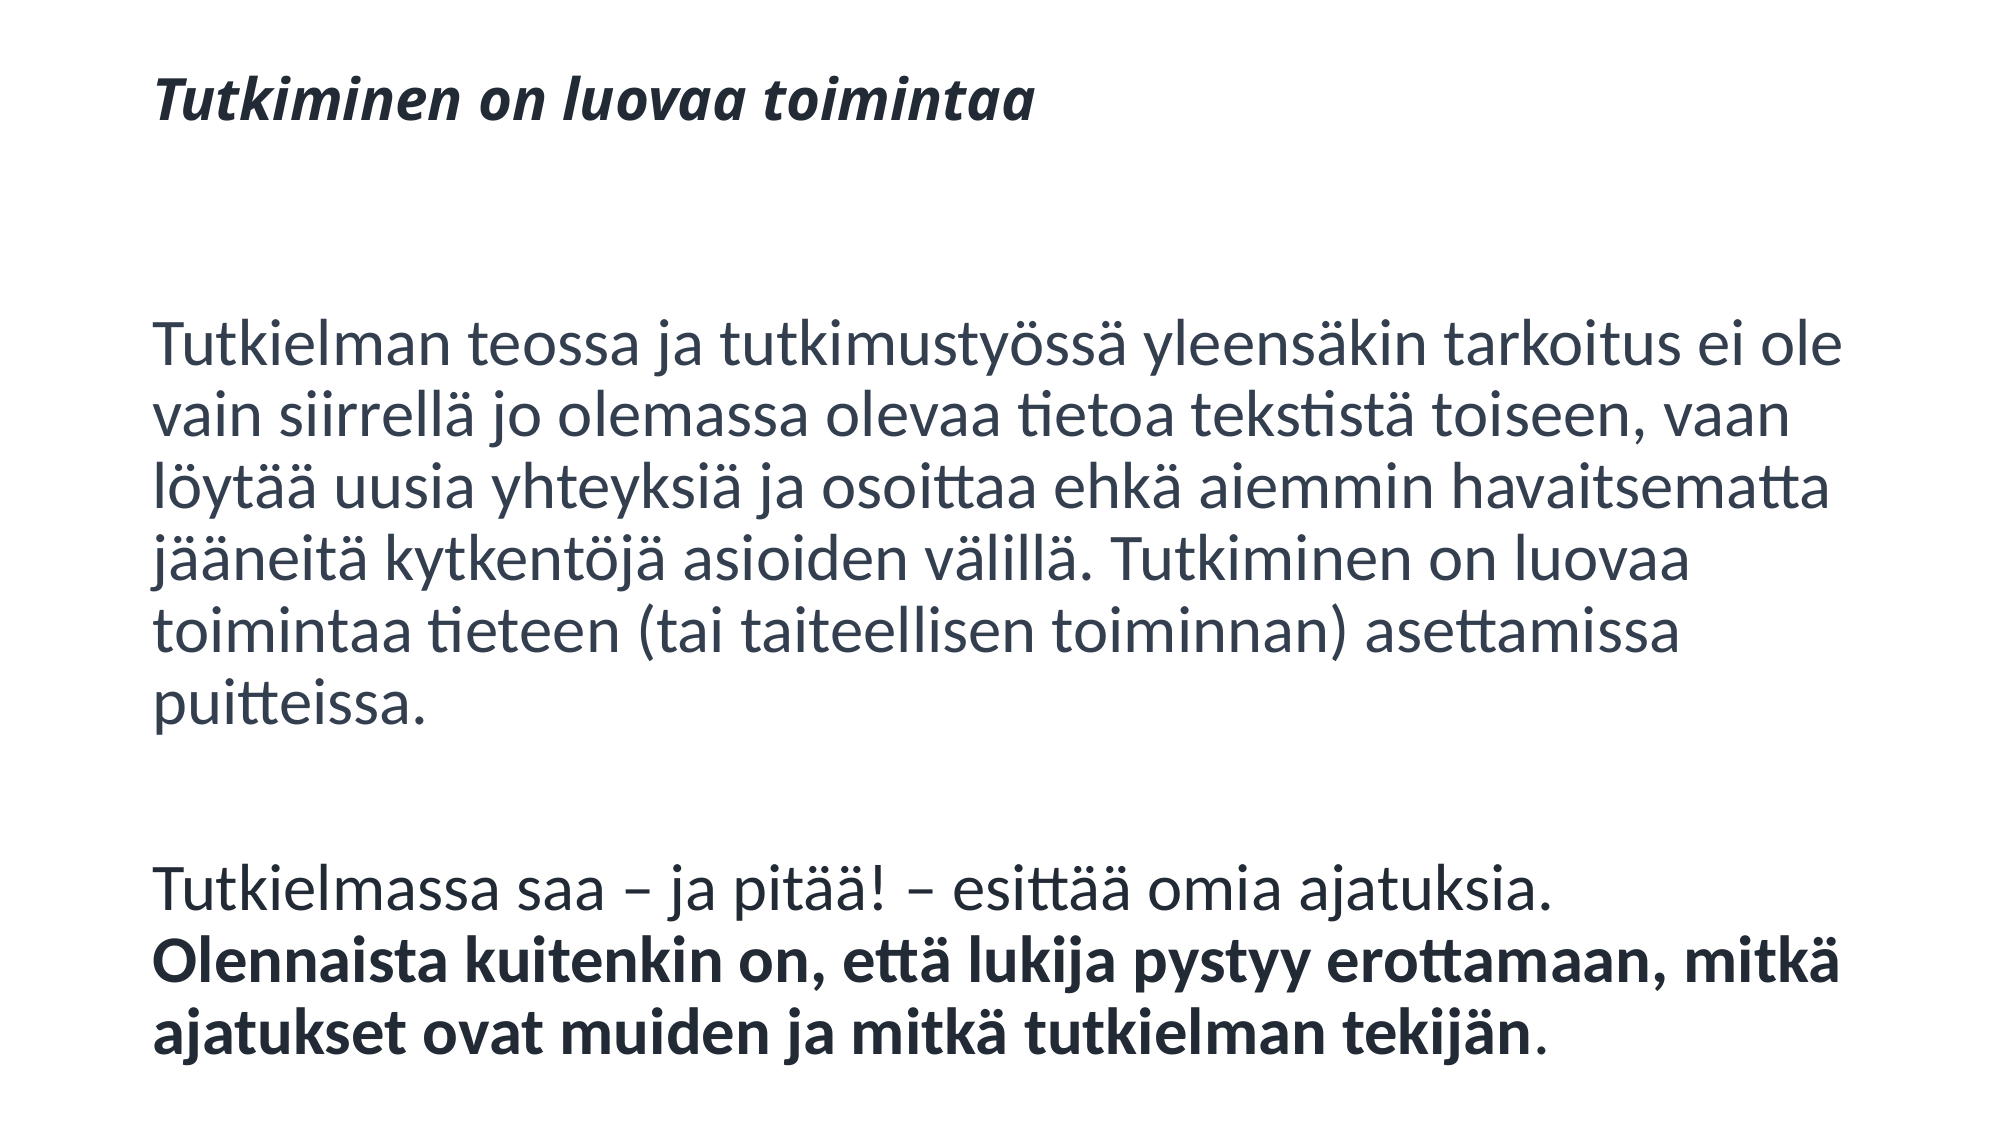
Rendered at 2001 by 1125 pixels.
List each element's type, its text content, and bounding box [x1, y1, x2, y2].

list Tutkielman teossa ja tutkimustyössä yleensäkin tarkoitus ei ole vain siirrellä jo olemassa olevaa tietoa tekstistä toiseen, vaan löytää uusia yhteyksiä ja osoittaa ehkä aiemmin havaitsematta jääneitä kytkentöjä asioiden välillä. Tutkiminen on luovaa toimintaa tieteen (tai taiteellisen toiminnan) asettamissa puitteissa. Tutkielmassa saa – ja pitää! – esittää omia ajatuksia. Olennaista kuitenkin on, että lukija pystyy erottamaan, mitkä ajatukset ovat muiden ja mitkä tutkielman tekijän. [137, 299, 1863, 1073]
title Tutkiminen on luovaa toimintaa [137, 59, 1863, 143]
